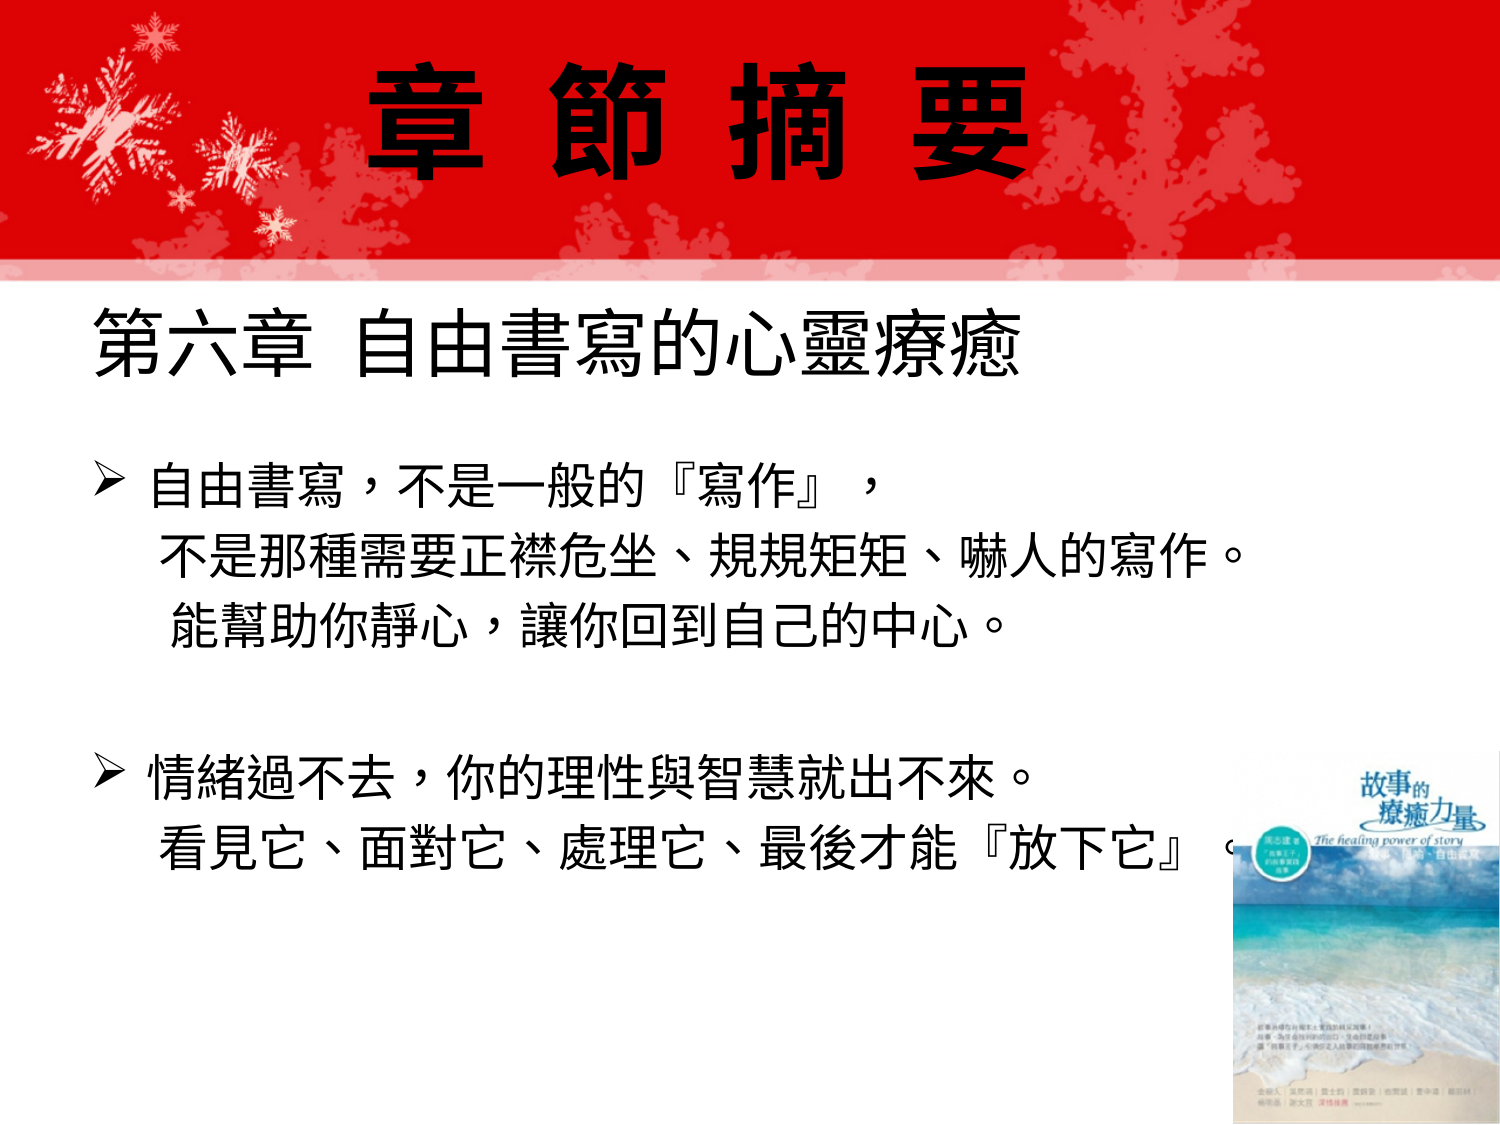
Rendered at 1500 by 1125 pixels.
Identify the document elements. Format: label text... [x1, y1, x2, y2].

list 第六章 自由書寫的心靈療癒 自由書寫，不是一般的『寫作』， 不是那種需要正襟危坐、規規矩矩、嚇人的寫作。 能幫助你靜心，讓你回到自己的中心。 情緒過不去，你的理性與智慧就出不來。 看見它、面對它、處理它、最後才能『放下它』。 [75, 288, 1425, 1032]
title 章 節 摘 要 [348, 42, 1446, 197]
picture [0, 0, 1500, 1125]
